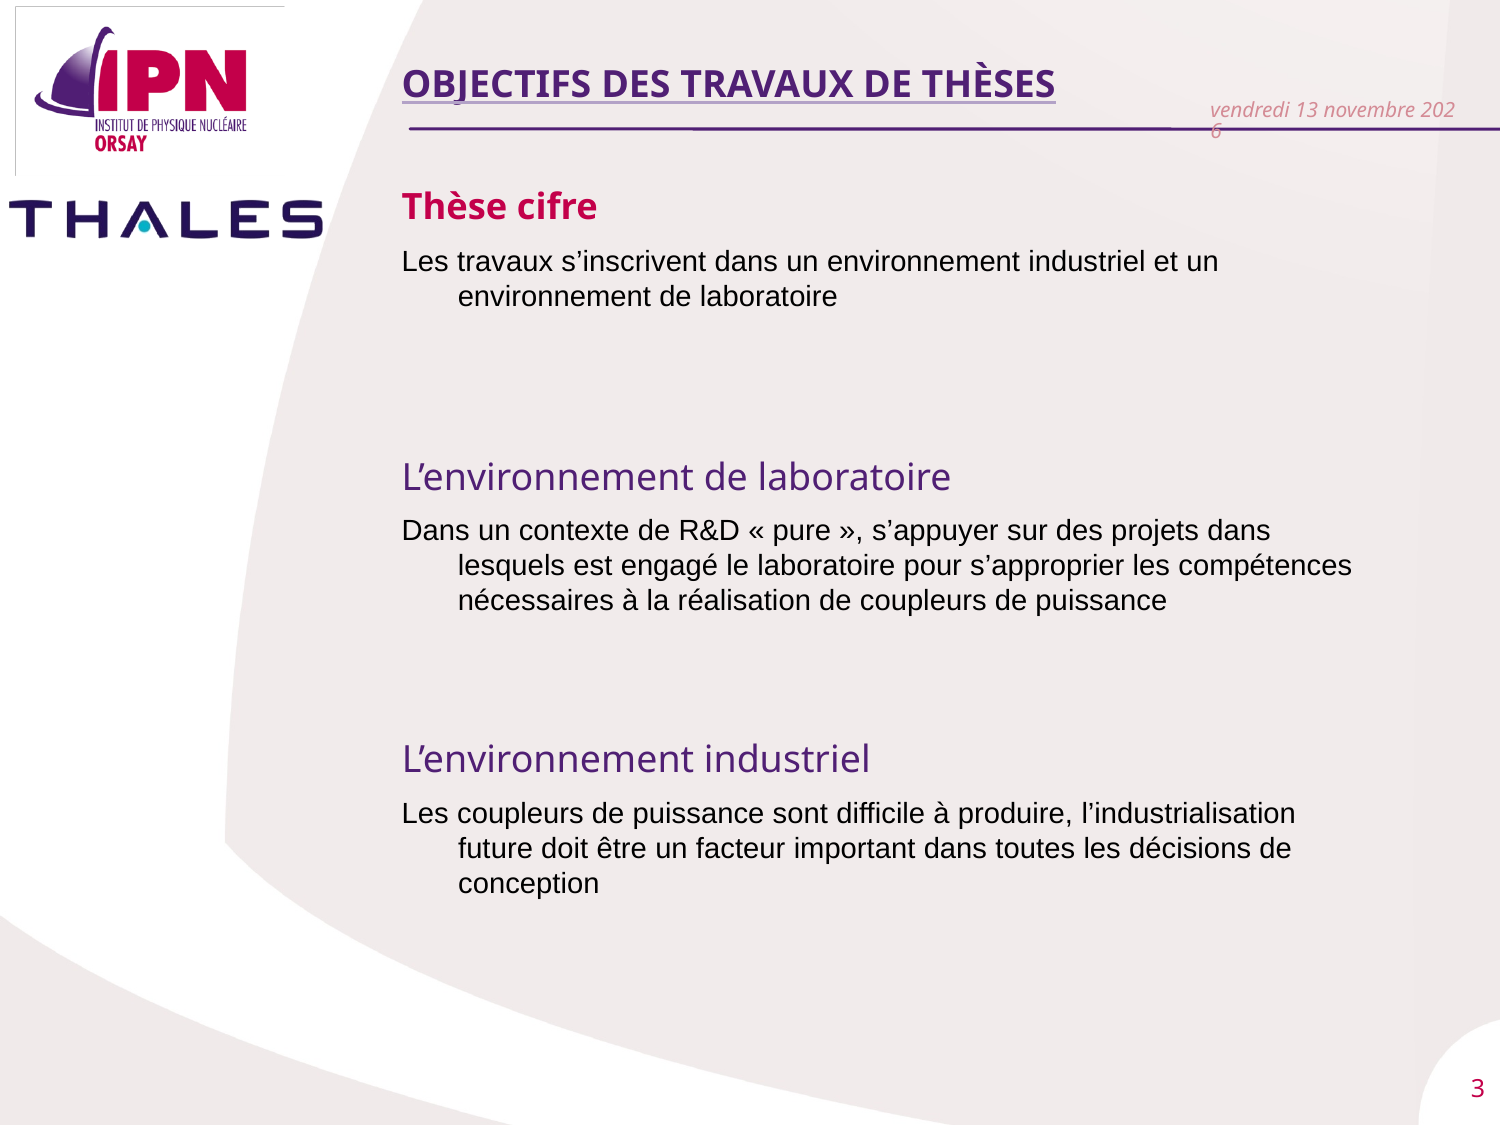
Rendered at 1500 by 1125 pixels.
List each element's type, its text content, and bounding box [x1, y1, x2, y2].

list Les travaux s’inscrivent dans un environnement industriel et un environnement de laboratoire [386, 234, 1407, 422]
title Objectifs des travaux de thèses [386, 46, 1465, 164]
list Thèse cifre [386, 175, 973, 235]
list L’environnement de laboratoire [386, 445, 973, 504]
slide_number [1195, 80, 1477, 141]
text_box Les coupleurs de puissance sont difficile à produire, l’industrialisation future doit être un facteur important dans toutes les décisions de conception [386, 786, 1395, 986]
list Dans un contexte de R&D « pure », s’appuyer sur des projets dans lesquels est engagé le laboratoire pour s’approprier les compétences nécessaires à la réalisation de coupleurs de puissance [386, 503, 1395, 704]
picture [0, 0, 1500, 1125]
list L’environnement industriel [386, 727, 973, 787]
